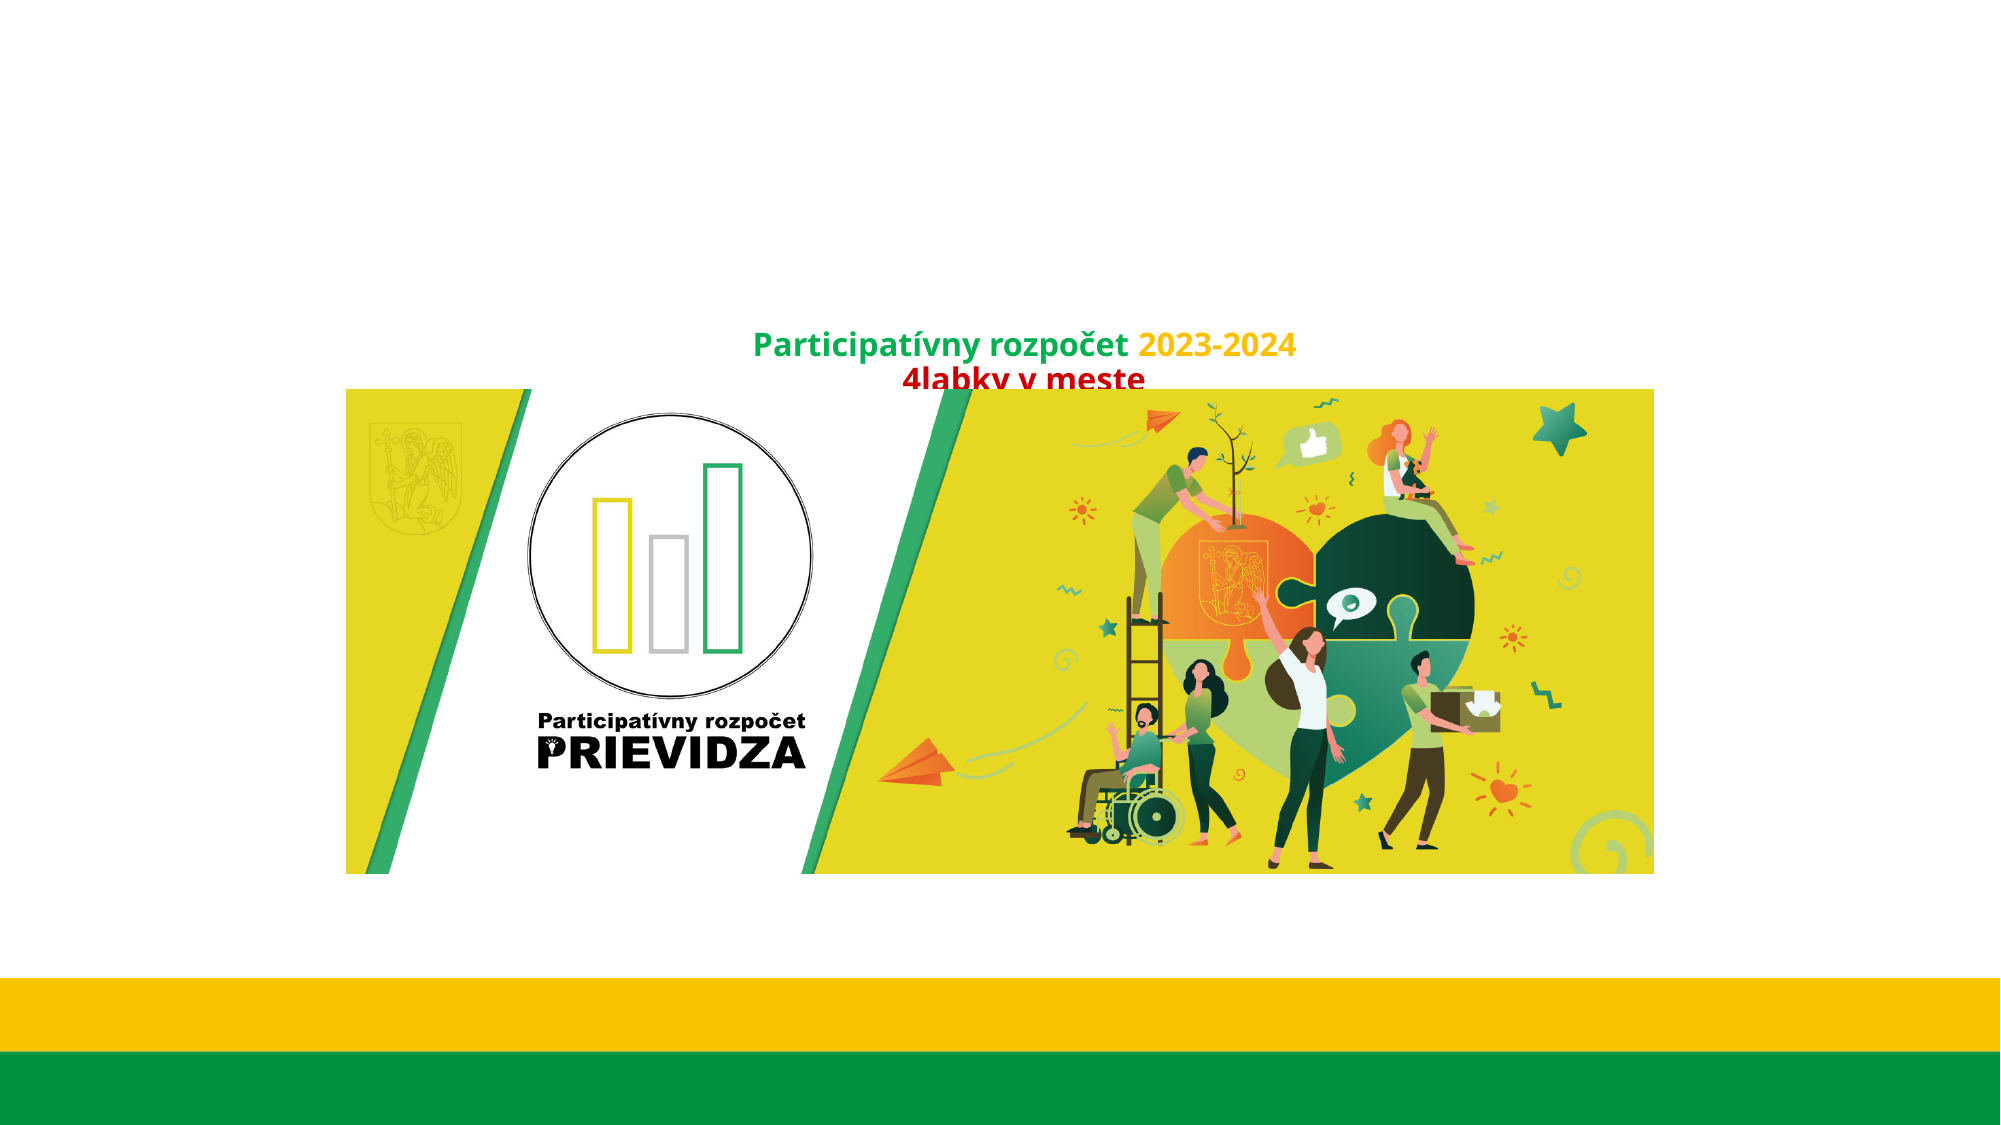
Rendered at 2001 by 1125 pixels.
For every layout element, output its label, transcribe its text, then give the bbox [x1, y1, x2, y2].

title Participatívny rozpočet 2023-2024 4labky v meste [242, 318, 1807, 407]
text_box [0, 1052, 2000, 1125]
picture [346, 389, 1654, 875]
text_box [0, 978, 2000, 1052]
